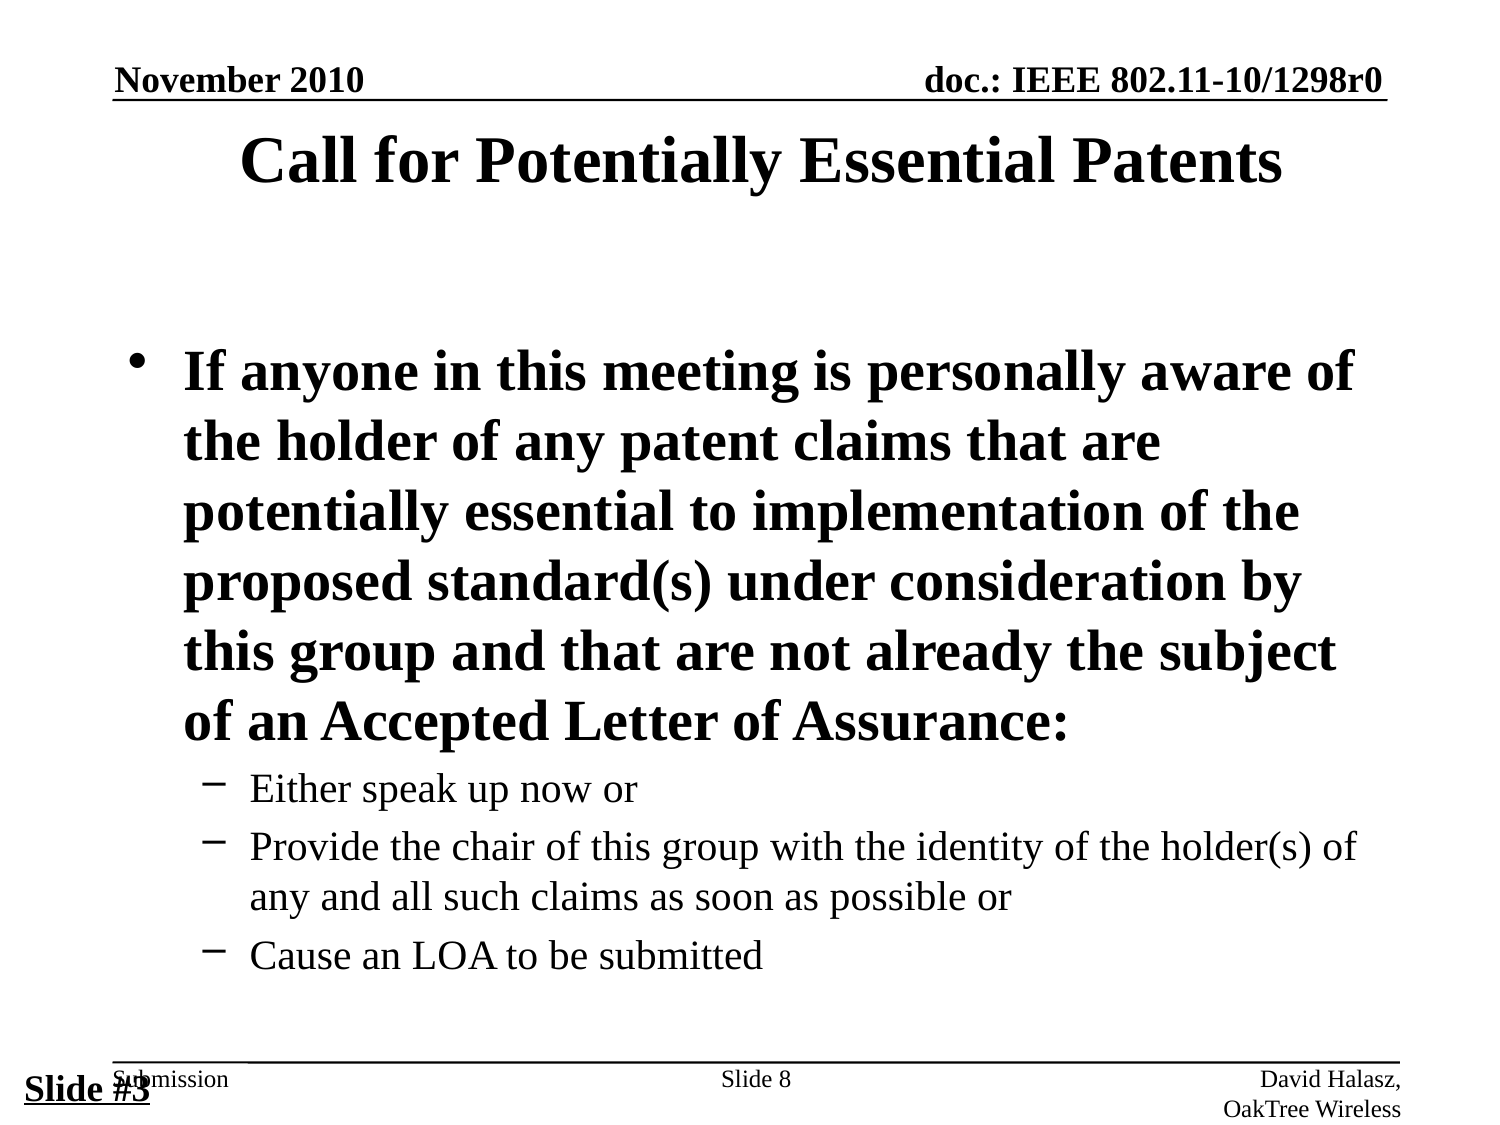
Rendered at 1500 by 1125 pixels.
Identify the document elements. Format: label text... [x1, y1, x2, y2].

footer David Halasz, OakTree Wireless [1185, 1061, 1402, 1093]
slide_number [114, 54, 368, 101]
title Call for Potentially Essential Patents [49, 62, 1476, 251]
slide_number Slide 8 [712, 1061, 800, 1093]
list If anyone in this meeting is personally aware of the holder of any patent claims that are potentially essential to implementation of the proposed standard(s) under consideration by this group and that are not already the subject of an Accepted Letter of Assurance: Either speak up now or Provide the chair of this group with the identity of the holder(s) of any and all such claims as soon as possible or Cause an LOA to be submitted [112, 324, 1388, 1001]
text_box Slide #3 [9, 1056, 166, 1116]
